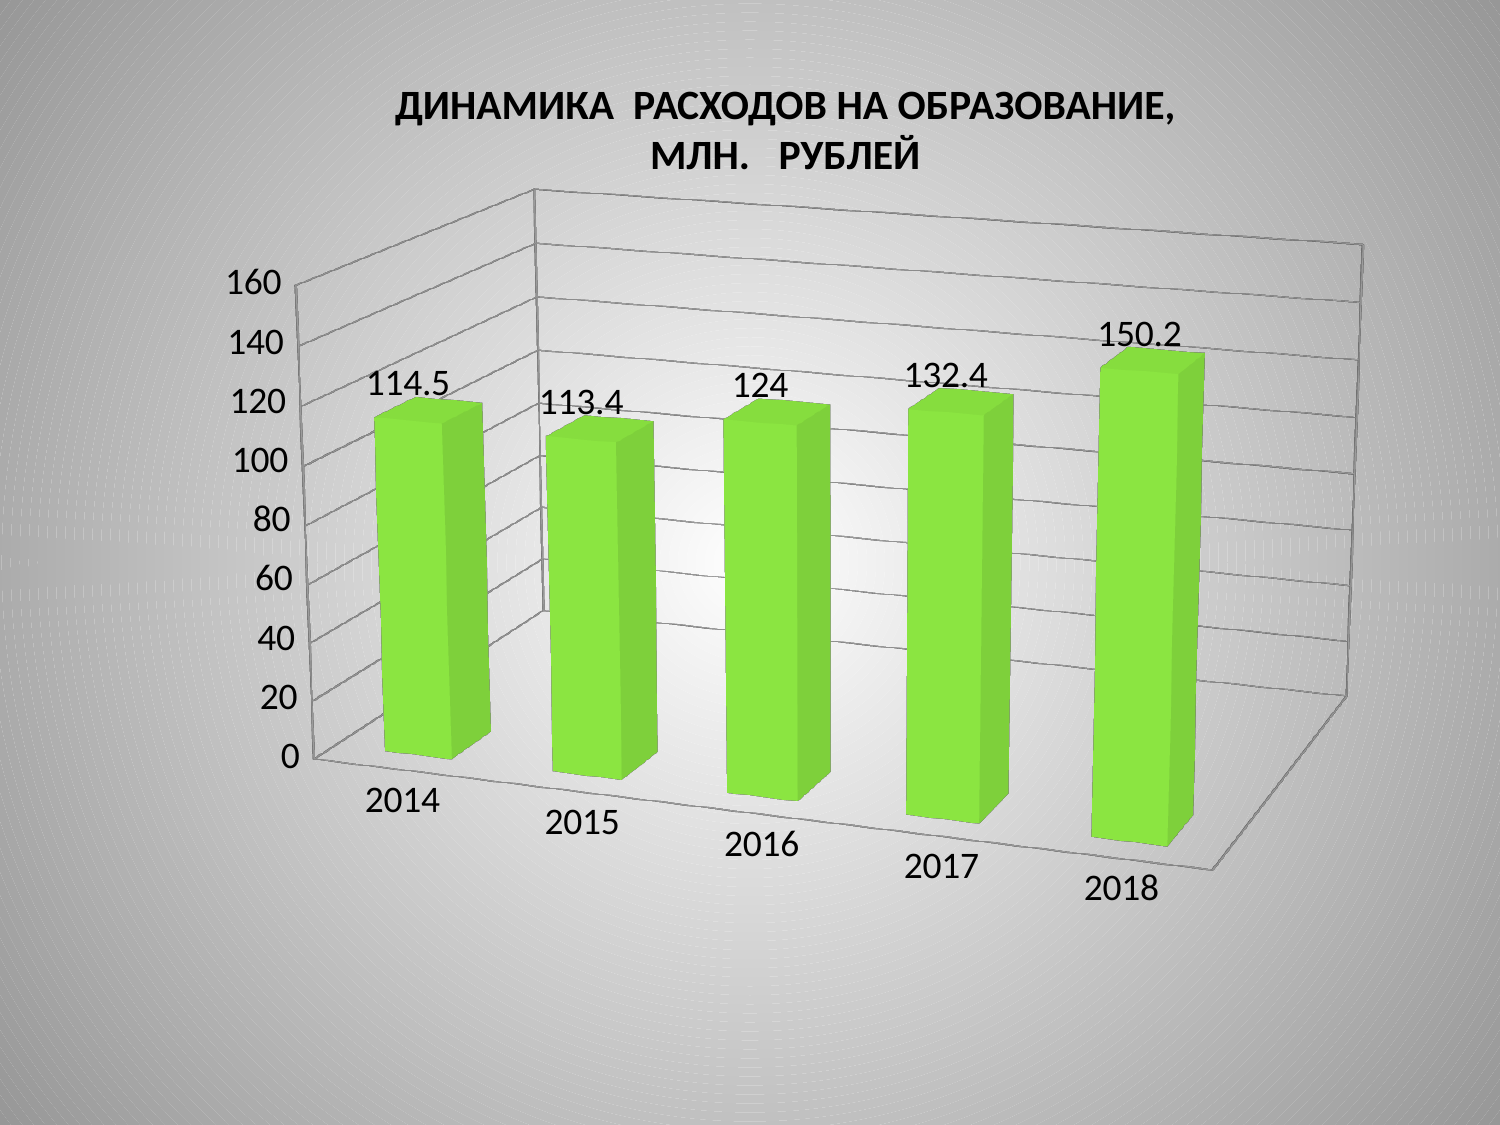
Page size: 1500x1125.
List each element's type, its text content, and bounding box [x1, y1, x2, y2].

text_box ДИНАМИКА РАСХОДОВ НА ОБРАЗОВАНИЕ, МЛН. РУБЛЕЙ [234, 70, 1336, 162]
chart [70, 163, 1419, 1008]
